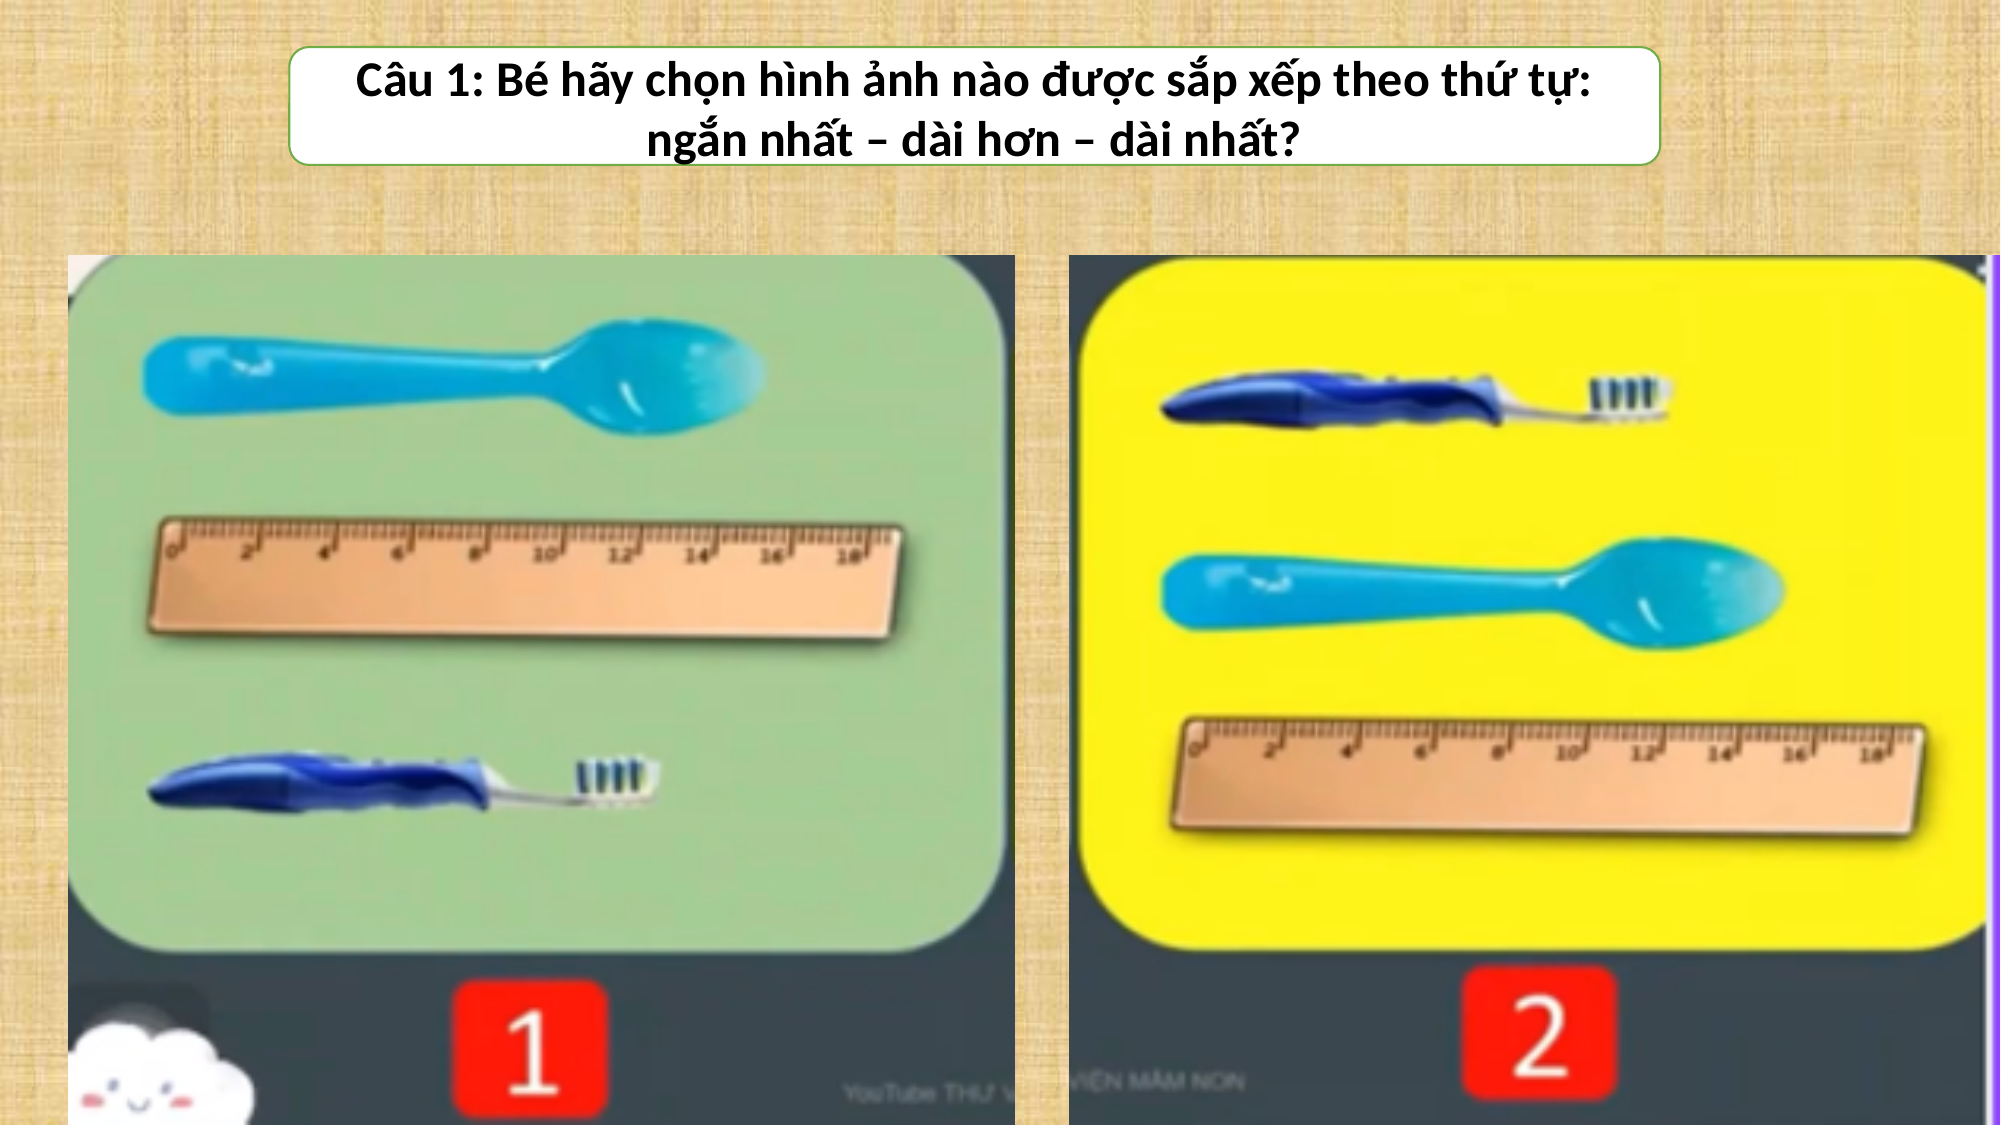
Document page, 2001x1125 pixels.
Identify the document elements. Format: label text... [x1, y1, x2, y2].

picture [0, 0, 2001, 1125]
text_box Câu 1: Bé hãy chọn hình ảnh nào được sắp xếp theo thứ tự: ngắn nhất – dài hơn – dài nhất? [288, 45, 1662, 166]
